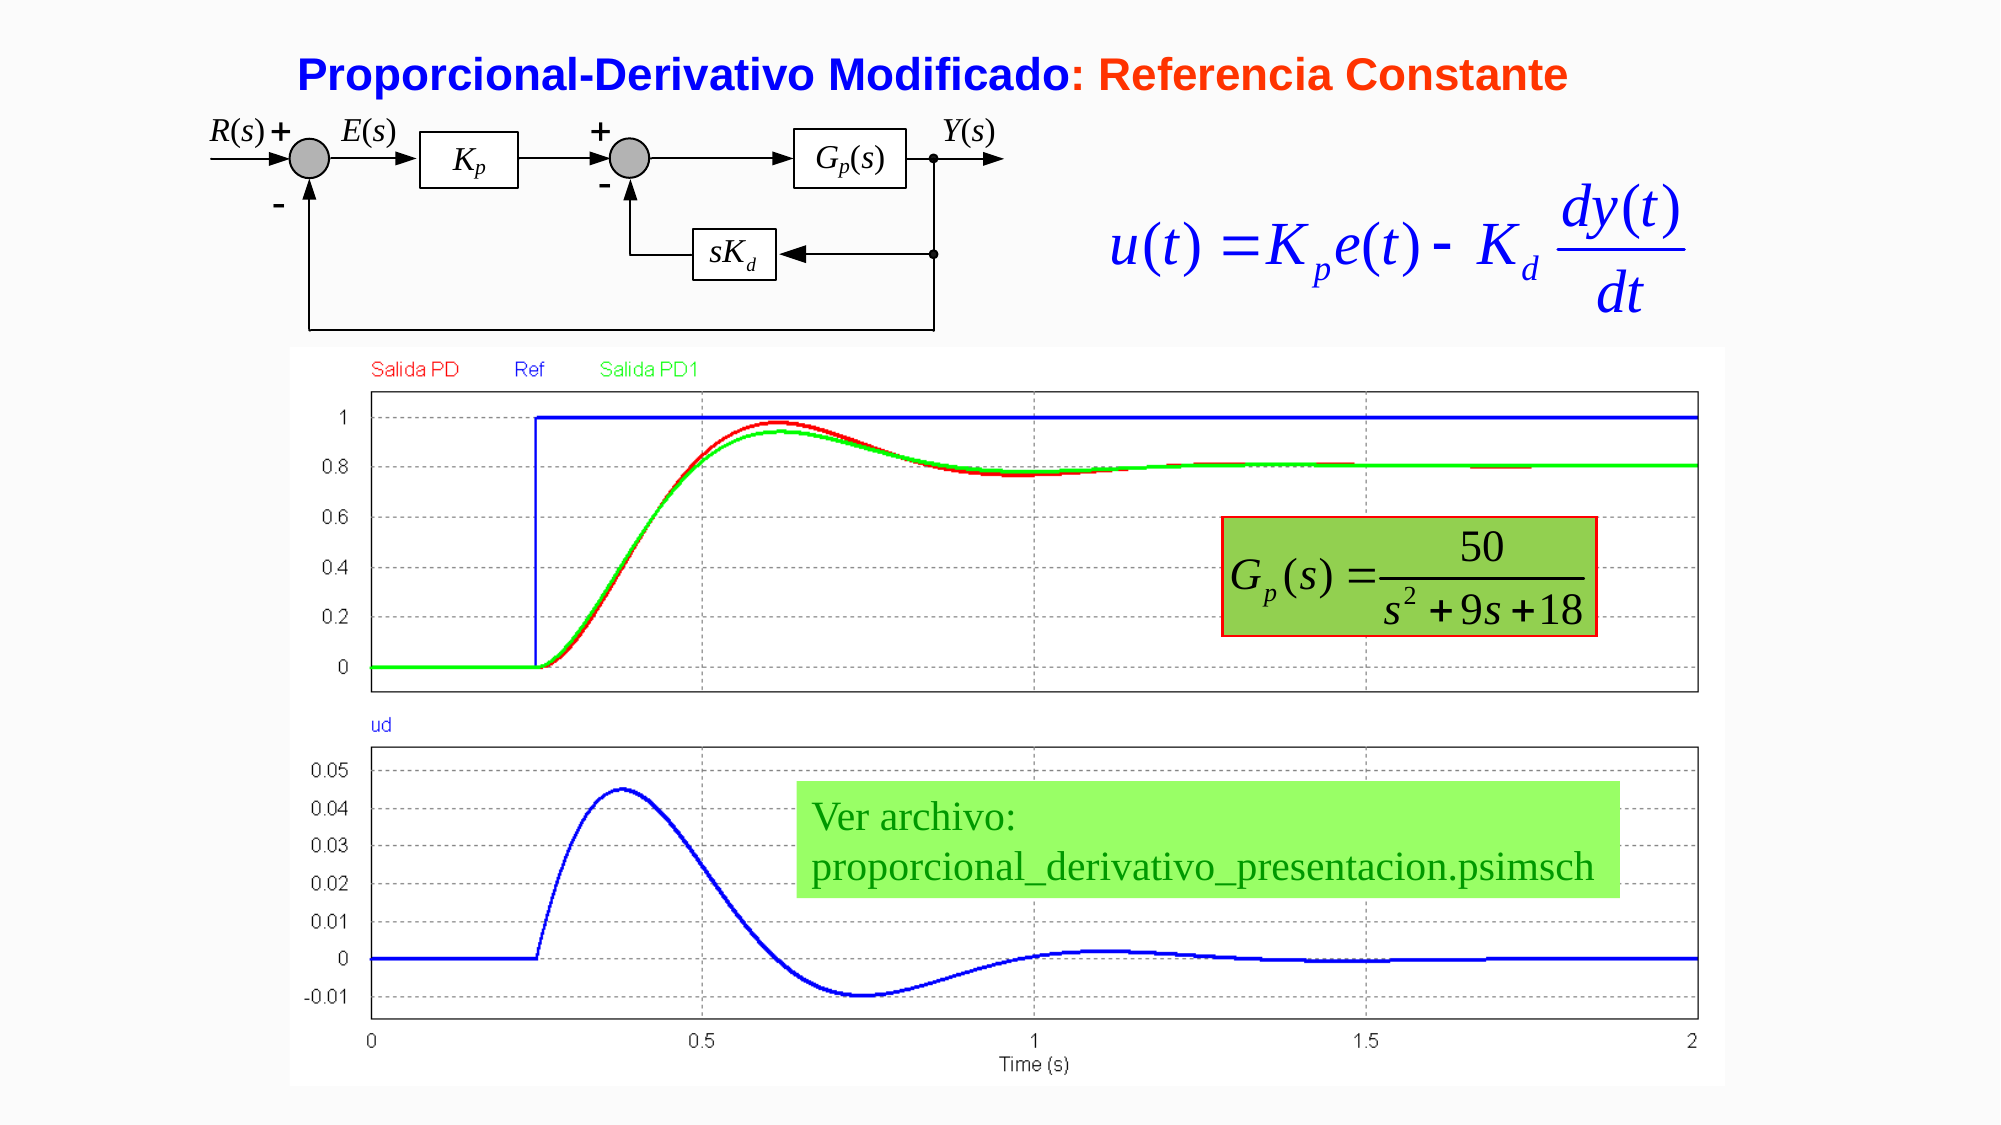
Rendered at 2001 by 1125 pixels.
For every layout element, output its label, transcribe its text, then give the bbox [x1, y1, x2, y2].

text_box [1102, 167, 1693, 323]
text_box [1223, 518, 1596, 635]
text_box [206, 103, 1008, 336]
picture [289, 347, 1726, 1087]
text_box Proporcional-Derivativo Modificado: Referencia Constante [282, 27, 1620, 117]
